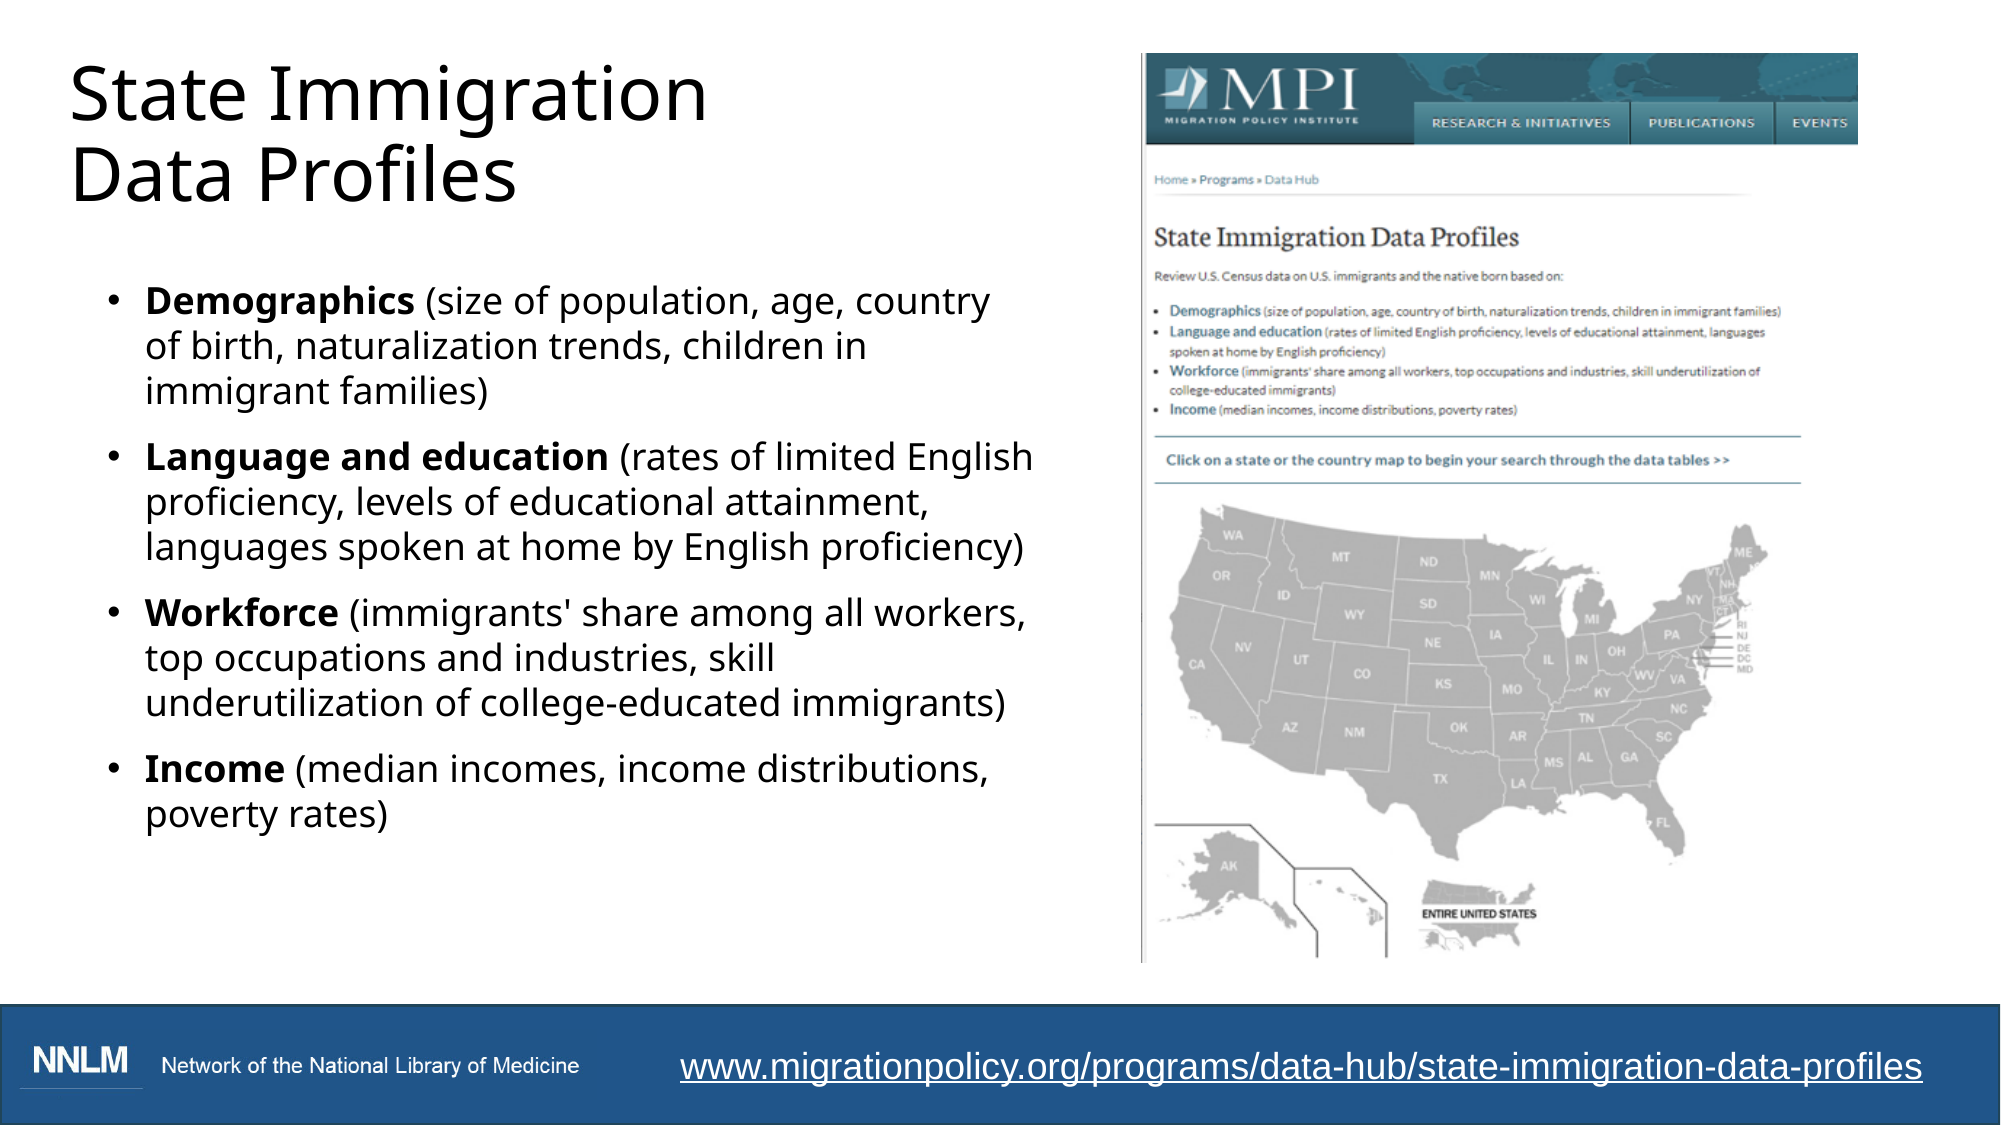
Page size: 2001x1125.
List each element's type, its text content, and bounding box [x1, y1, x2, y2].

list Demographics (size of population, age, country of birth, naturalization trends, children in immigrant families) Language and education (rates of limited English proficiency, levels of educational attainment, languages spoken at home by English proficiency) Workforce (immigrants' share among all workers, top occupations and industries, skill underutilization of college-educated immigrants) Income (median incomes, income distributions, poverty rates) [54, 269, 1050, 895]
text_box www.migrationpolicy.org/programs/data-hub/state-immigration-data-profiles [665, 1034, 2000, 1095]
picture [1141, 52, 1858, 963]
title State Immigration Data Profiles [54, 29, 746, 225]
picture [13, 1029, 597, 1100]
